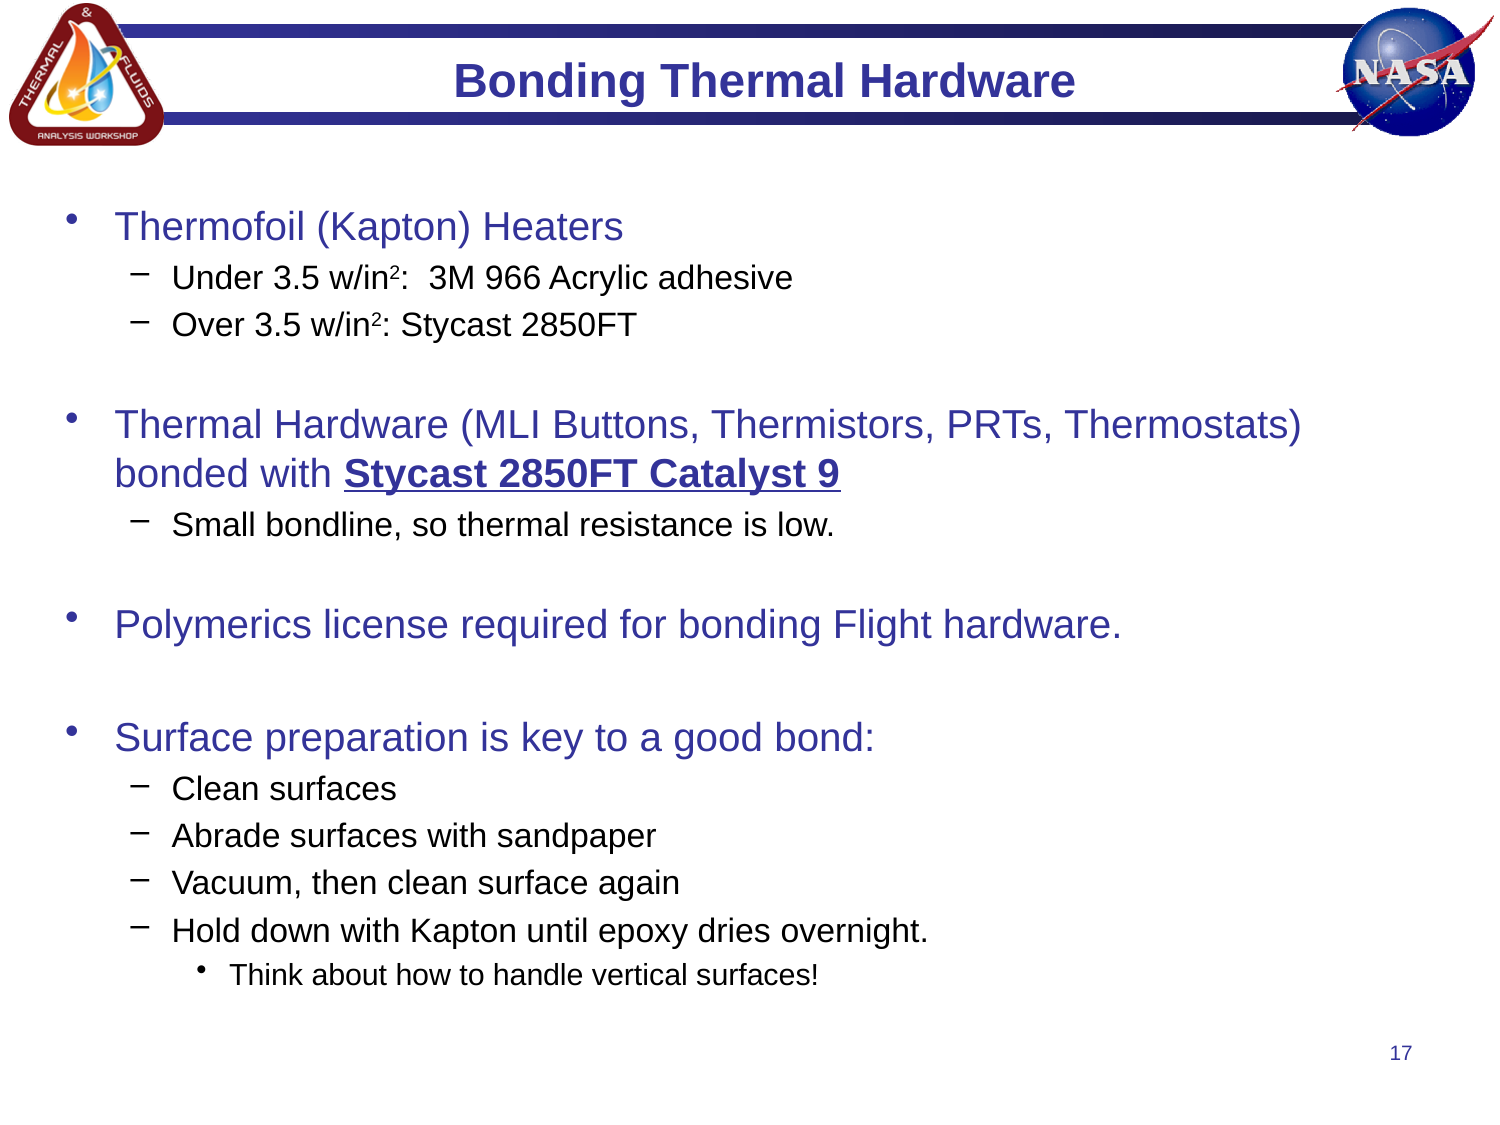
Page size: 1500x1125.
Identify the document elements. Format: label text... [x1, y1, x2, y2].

list Thermofoil (Kapton) Heaters Under 3.5 w/in2: 3M 966 Acrylic adhesive Over 3.5 w/in2: Stycast 2850FT Thermal Hardware (MLI Buttons, Thermistors, PRTs, Thermostats) bonded with Stycast 2850FT Catalyst 9 Small bondline, so thermal resistance is low. Polymerics license required for bonding Flight hardware. Surface preparation is key to a good bond: Clean surfaces Abrade surfaces with sandpaper Vacuum, then clean surface again Hold down with Kapton until epoxy dries overnight. Think about how to handle vertical surfaces! [49, 192, 1413, 1001]
picture [1325, 0, 1500, 149]
title Bonding Thermal Hardware [137, 49, 1394, 108]
picture [9, 3, 165, 146]
slide_number 17 [1149, 1029, 1413, 1076]
